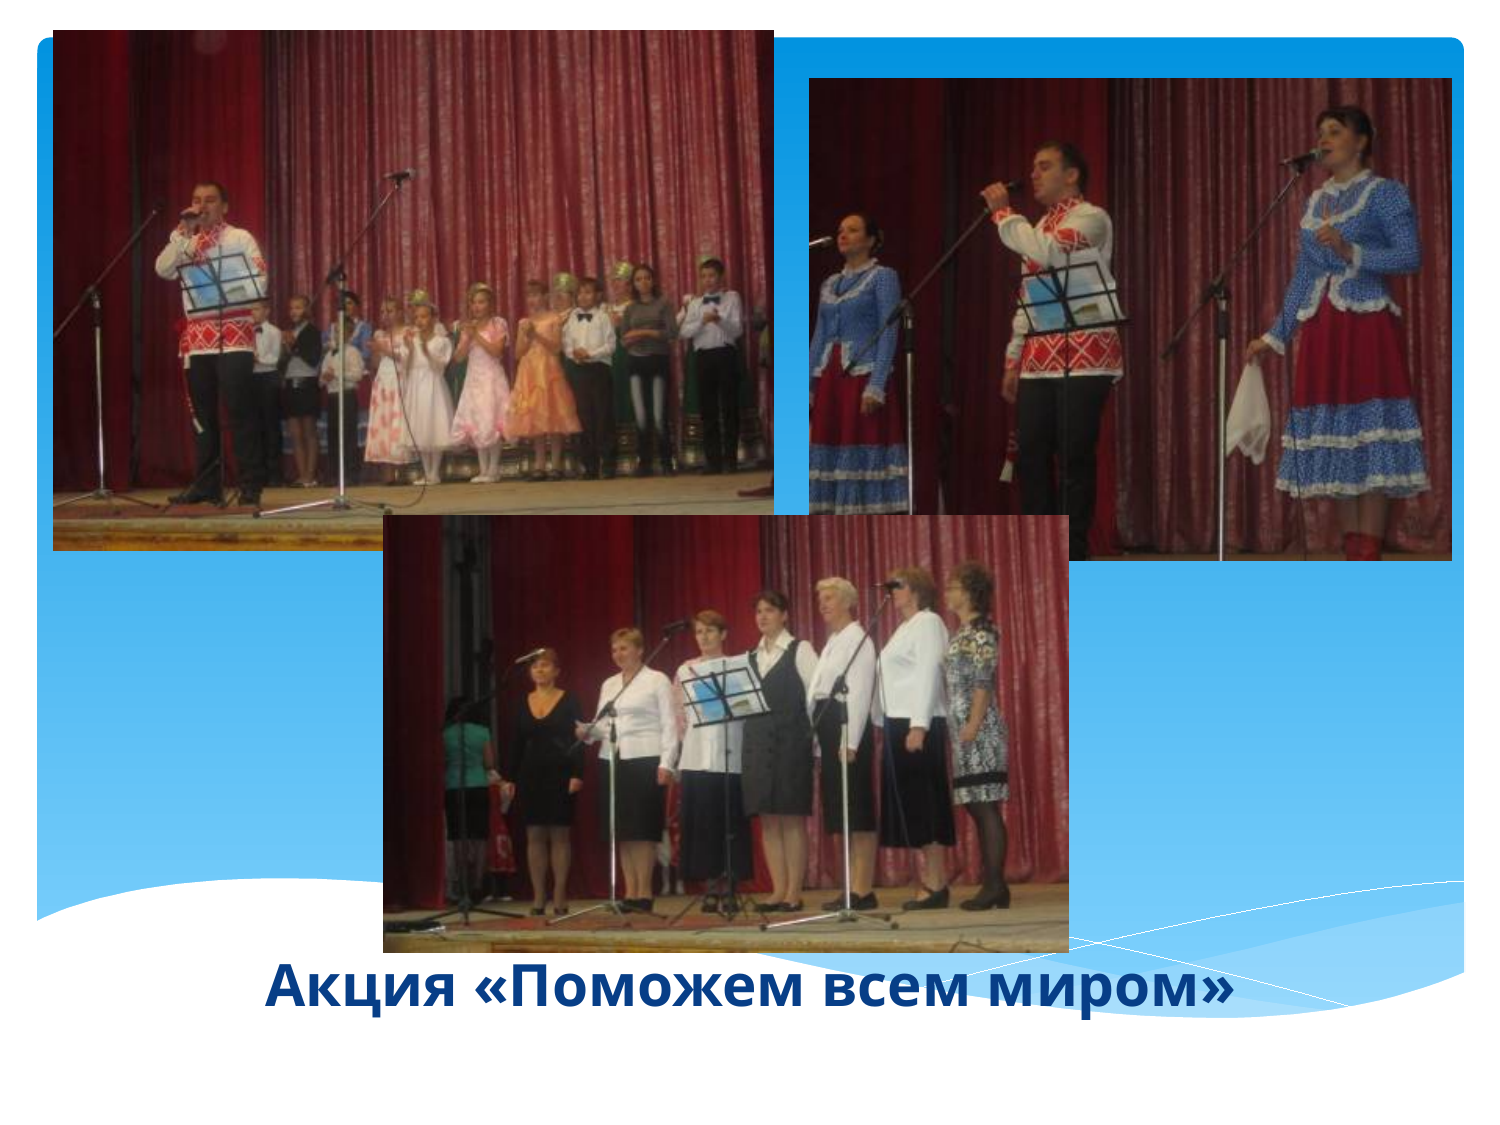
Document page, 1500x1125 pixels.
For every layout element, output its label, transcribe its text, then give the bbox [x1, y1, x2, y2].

list Акция «Поможем всем миром» [142, 940, 1359, 1059]
picture [52, 30, 1453, 953]
